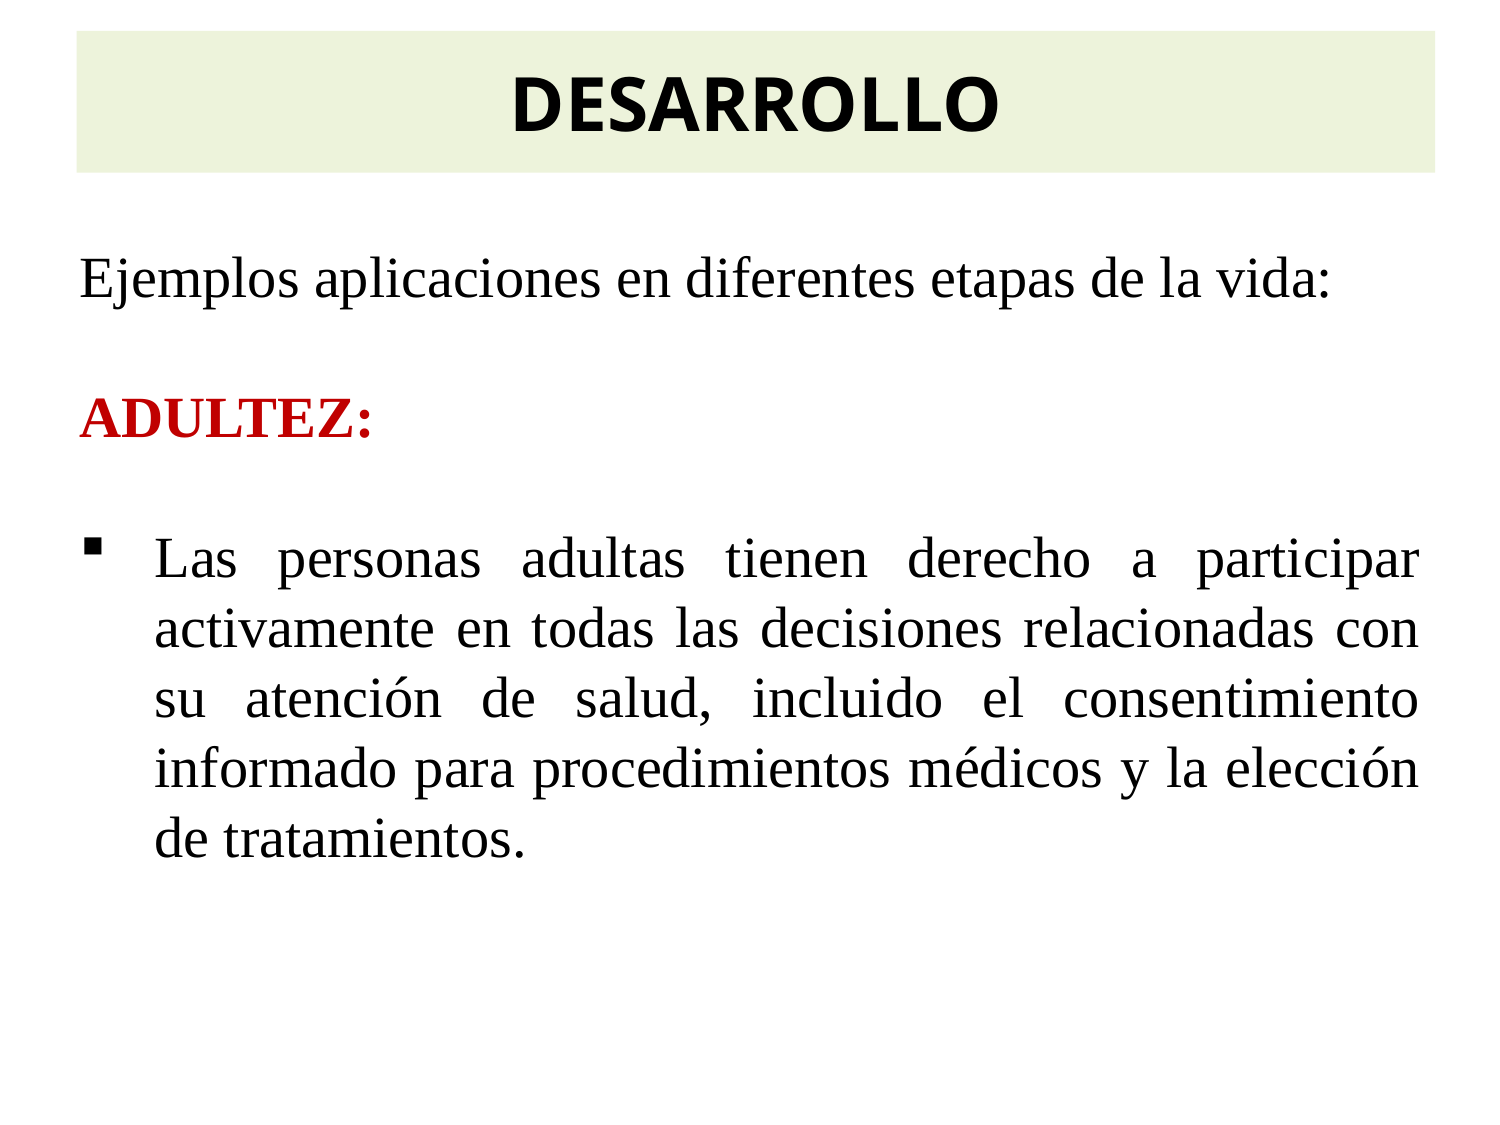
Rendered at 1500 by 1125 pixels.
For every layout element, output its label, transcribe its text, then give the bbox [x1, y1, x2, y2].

text_box DESARROLLO [75, 29, 1437, 175]
text_box Ejemplos aplicaciones en diferentes etapas de la vida: ADULTEZ: Las personas adultas tienen derecho a participar activamente en todas las decisiones relacionadas con su atención de salud, incluido el consentimiento informado para procedimientos médicos y la elección de tratamientos. [63, 230, 1437, 612]
